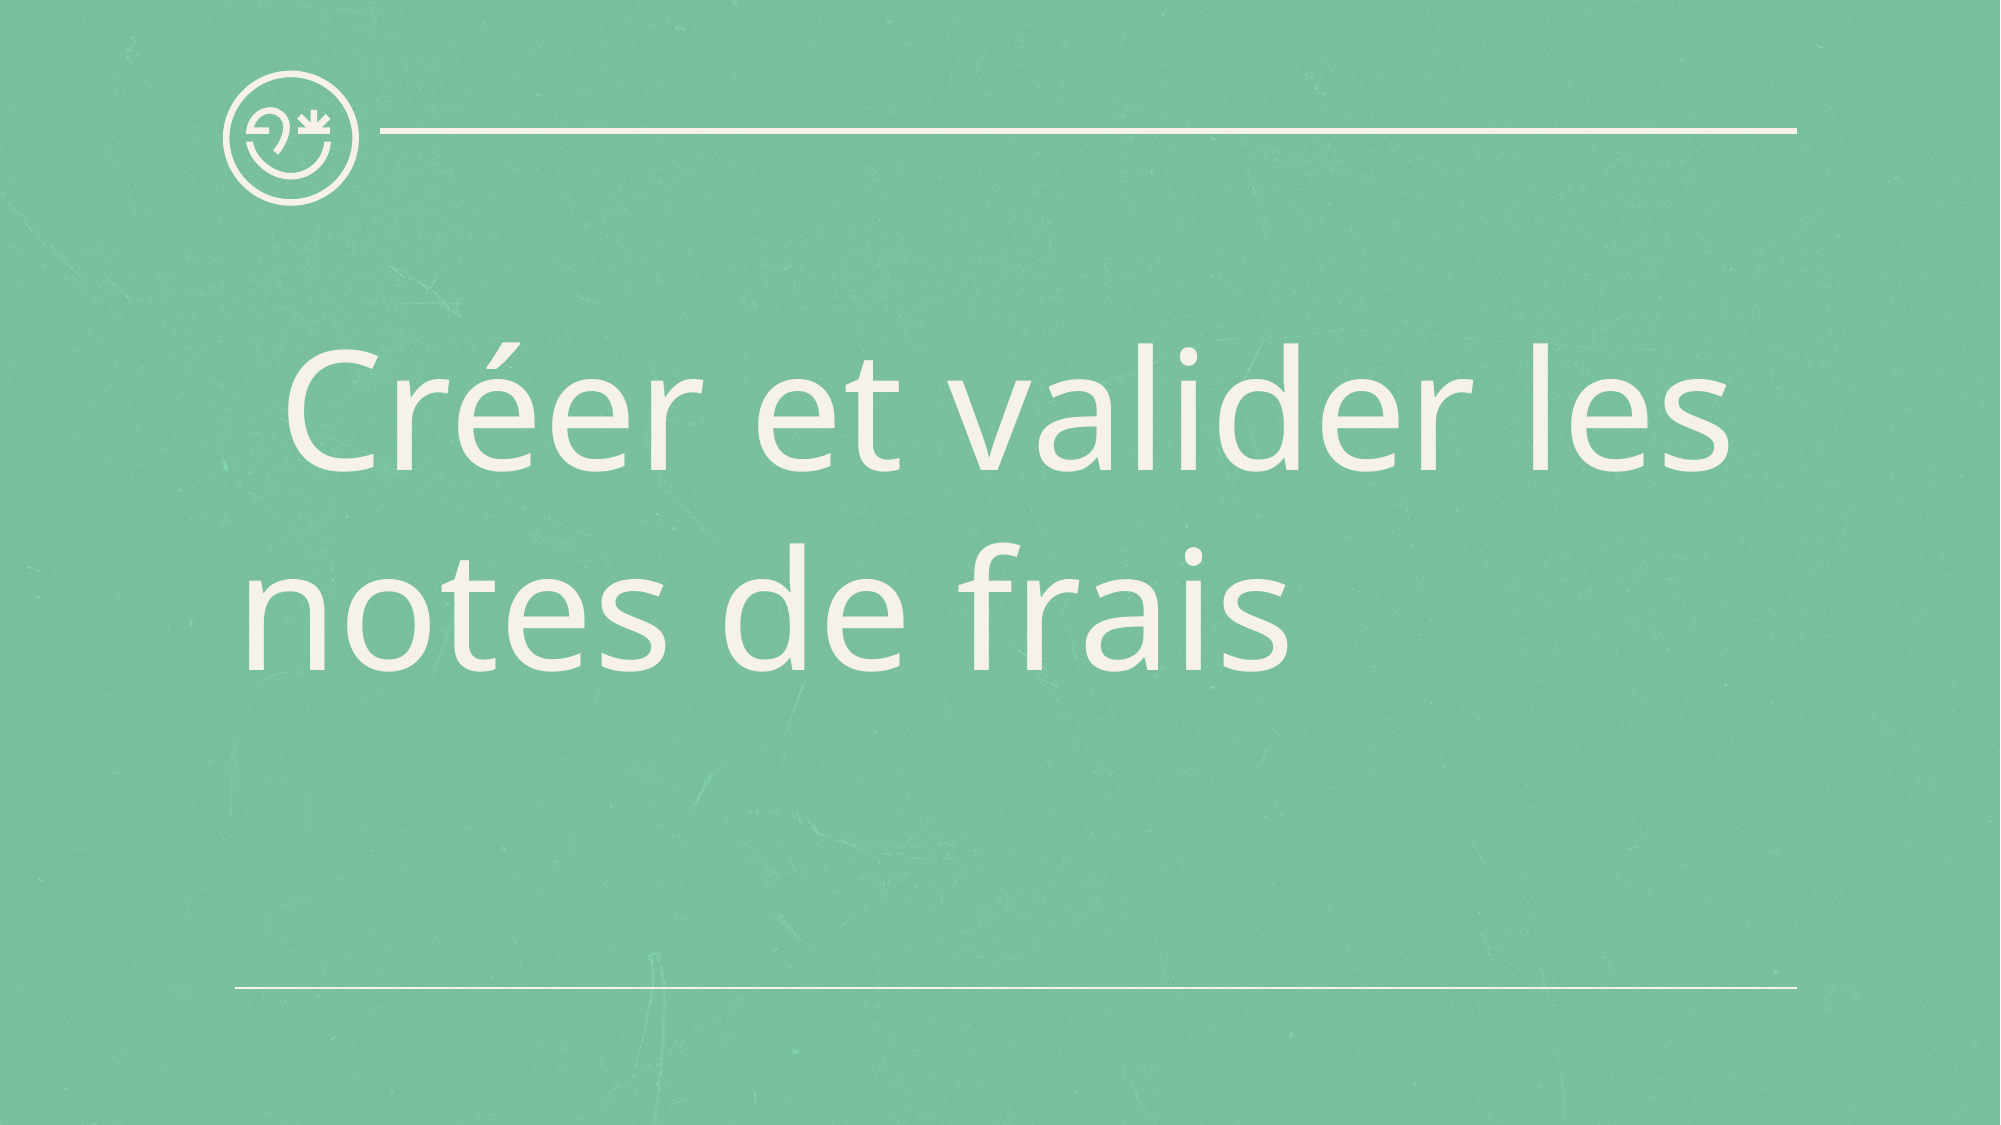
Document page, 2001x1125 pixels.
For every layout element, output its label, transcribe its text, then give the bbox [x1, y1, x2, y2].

picture [0, 0, 2000, 1125]
title Créer et valider les notes de frais [220, 296, 1798, 920]
